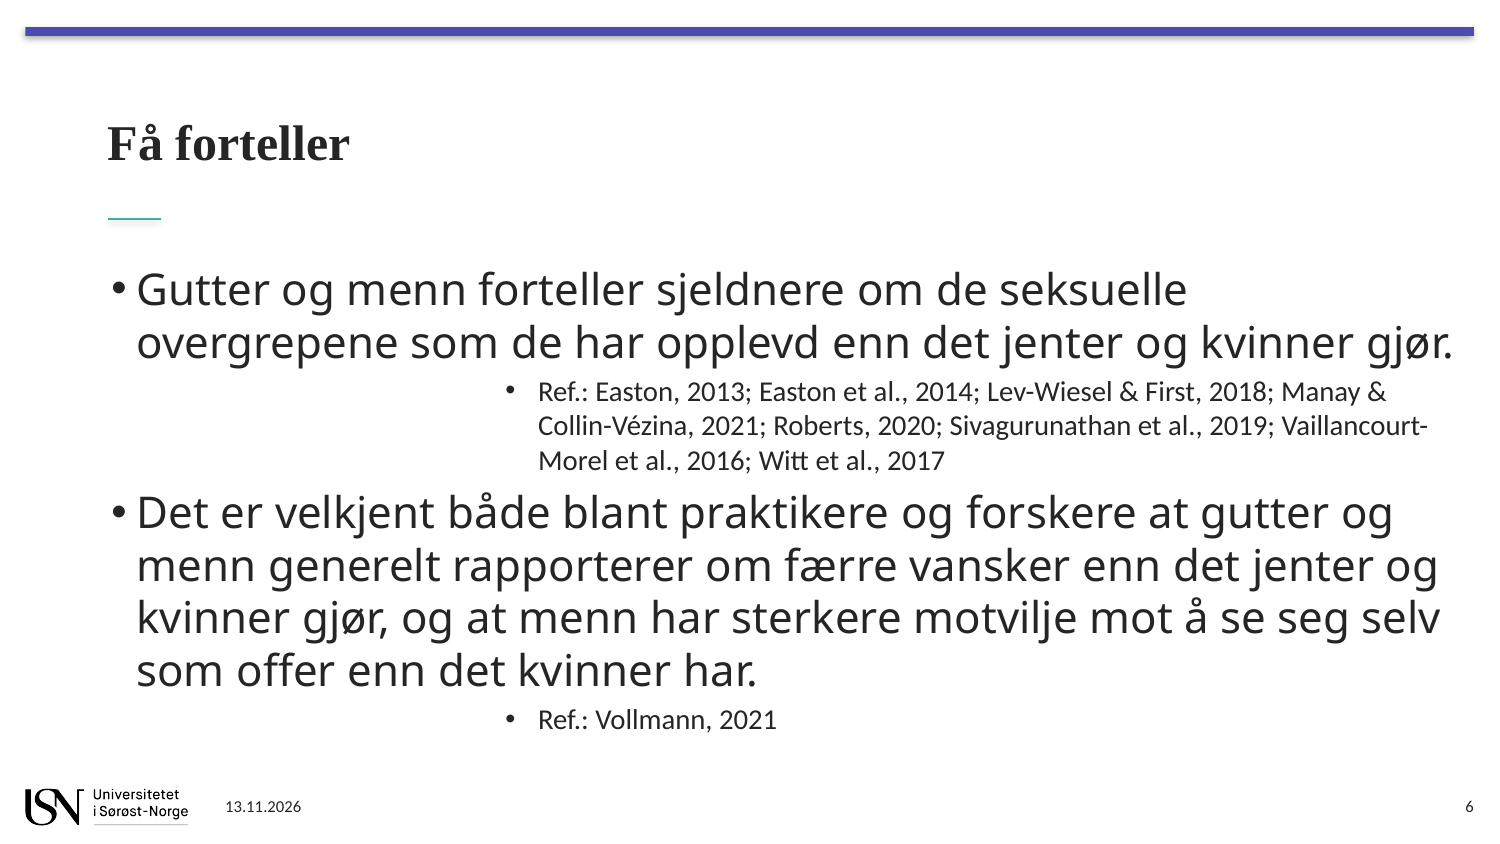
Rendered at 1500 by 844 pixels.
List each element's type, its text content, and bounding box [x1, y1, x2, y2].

picture [3, 766, 210, 844]
list Gutter og menn forteller sjeldnere om de seksuelle overgrepene som de har opplevd enn det jenter og kvinner gjør. Ref.: Easton, 2013; Easton et al., 2014; Lev-Wiesel & First, 2018; Manay & Collin-Vézina, 2021; Roberts, 2020; Sivagurunathan et al., 2019; Vaillancourt-Morel et al., 2016; Witt et al., 2017 Det er velkjent både blant praktikere og forskere at gutter og menn generelt rapporterer om færre vansker enn det jenter og kvinner gjør, og at menn har sterkere motvilje mot å se seg selv som offer enn det kvinner har. Ref.: Vollmann, 2021 [96, 261, 1474, 783]
title Få forteller [107, 70, 1414, 211]
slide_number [224, 793, 497, 820]
slide_number 6 [1123, 793, 1474, 820]
